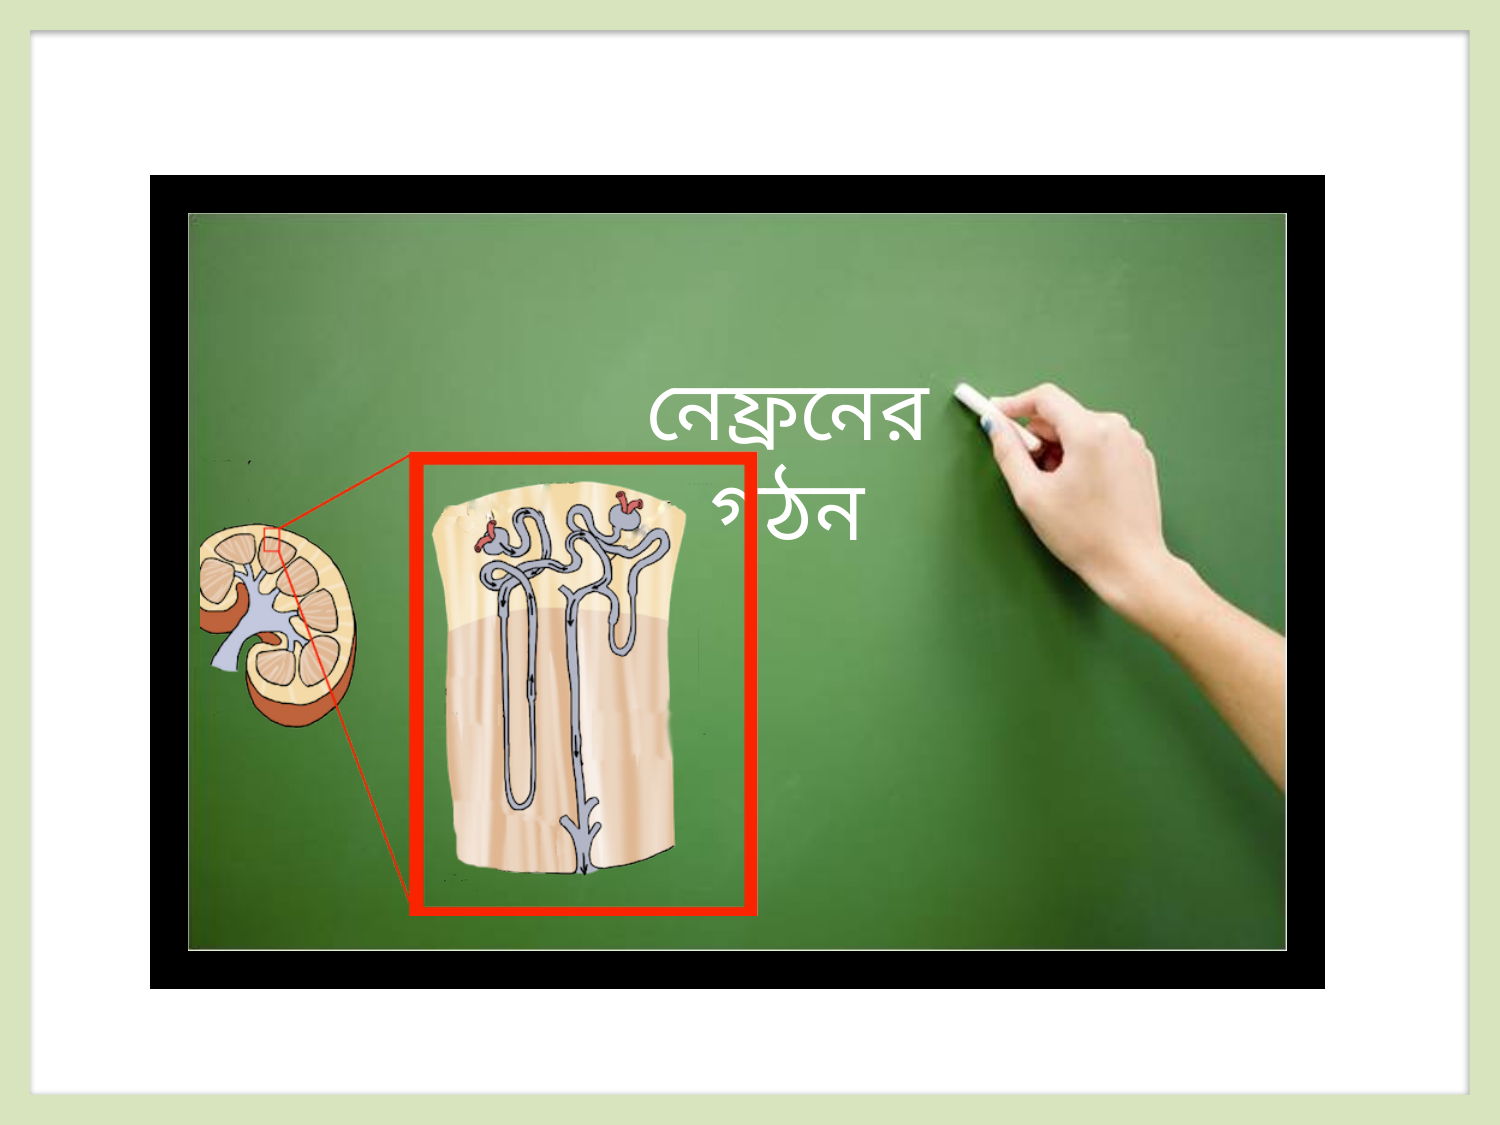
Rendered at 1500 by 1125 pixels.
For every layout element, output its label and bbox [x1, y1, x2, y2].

text_box [0, 0, 1500, 1125]
picture [199, 449, 801, 917]
text_box [187, 212, 1288, 952]
